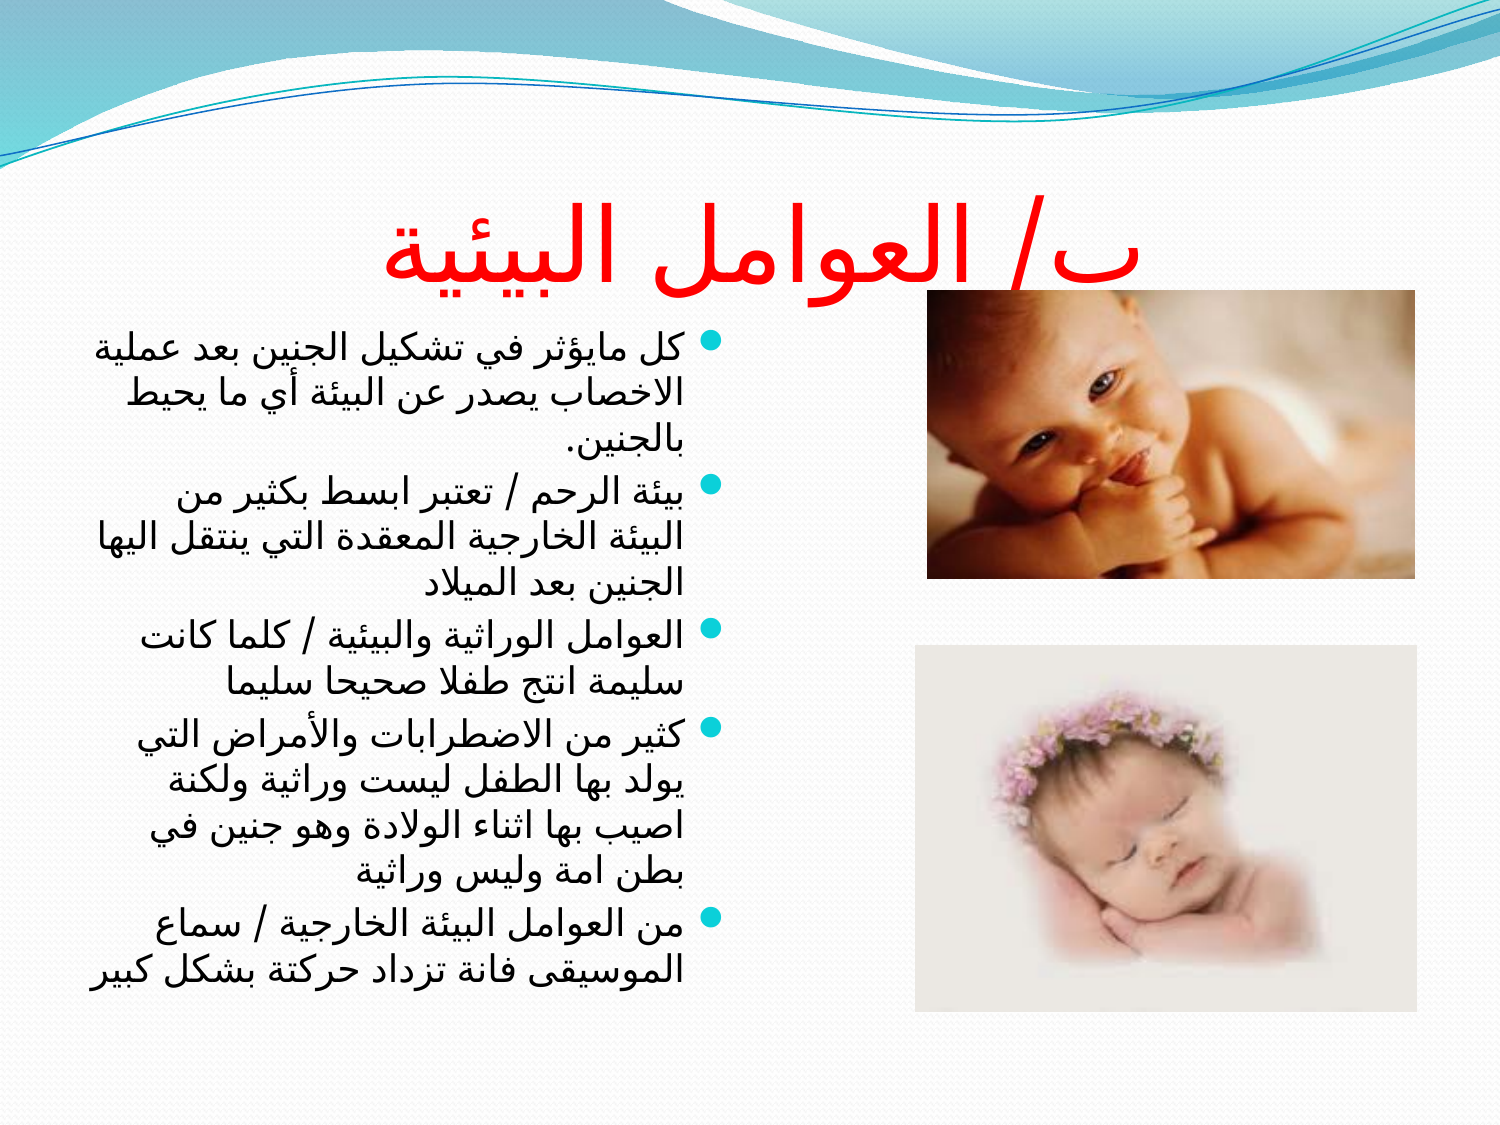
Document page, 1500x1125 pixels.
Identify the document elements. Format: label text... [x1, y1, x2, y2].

picture [915, 644, 1417, 1012]
title ب/ العوامل البيئية [75, 115, 1425, 303]
list كل مايؤثر في تشكيل الجنين بعد عملية الاخصاب يصدر عن البيئة أي ما يحيط بالجنين. بيئة الرحم / تعتبر ابسط بكثير من البيئة الخارجية المعقدة التي ينتقل اليها الجنين بعد الميلاد العوامل الوراثية والبيئية / كلما كانت سليمة انتج طفلا صحيحا سليما كثير من الاضطرابات والأمراض التي يولد بها الطفل ليست وراثية ولكنة اصيب بها اثناء الولادة وهو جنين في بطن امة وليس وراثية من العوامل البيئة الخارجية / سماع الموسيقى فانة تزداد حركتة بشكل كبير [75, 314, 738, 1043]
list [926, 290, 1415, 579]
